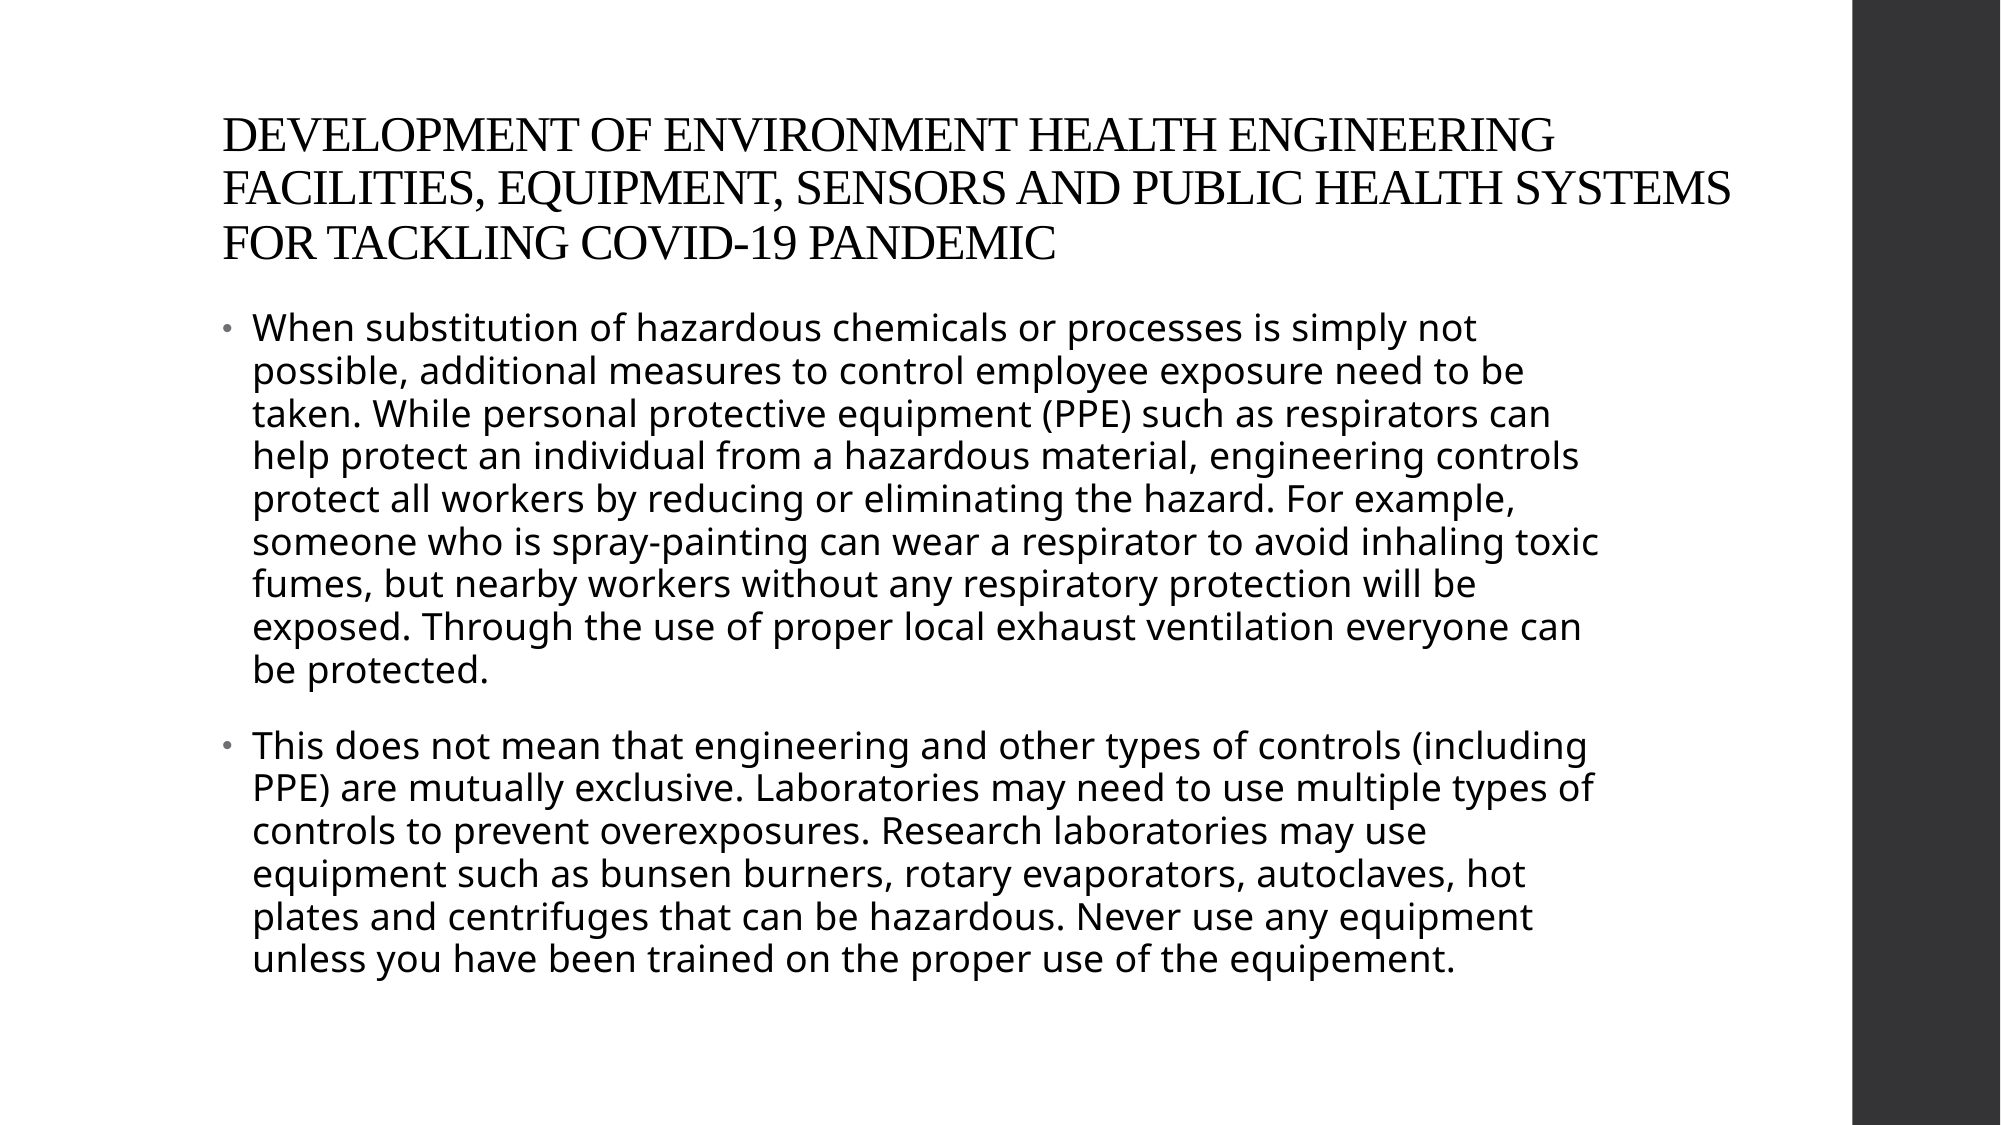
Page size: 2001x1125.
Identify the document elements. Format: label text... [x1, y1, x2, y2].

list When substitution of hazardous chemicals or processes is simply not possible, additional measures to control employee exposure need to be taken. While personal protective equipment (PPE) such as respirators can help protect an individual from a hazardous material, engineering controls protect all workers by reducing or eliminating the hazard. For example, someone who is spray-painting can wear a respirator to avoid inhaling toxic fumes, but nearby workers without any respiratory protection will be exposed. Through the use of proper local exhaust ventilation everyone can be protected. This does not mean that engineering and other types of controls (including PPE) are mutually exclusive. Laboratories may need to use multiple types of controls to prevent overexposures. Research laboratories may use equipment such as bunsen burners, rotary evaporators, autoclaves, hot plates and centrifuges that can be hazardous. Never use any equipment unless you have been trained on the proper use of the equipement. [206, 299, 1617, 1014]
title DEVELOPMENT OF ENVIRONMENT HEALTH ENGINEERING FACILITIES, EQUIPMENT, SENSORS AND PUBLIC HEALTH SYSTEMS FOR TACKLING COVID-19 PANDEMIC [206, 60, 1797, 278]
